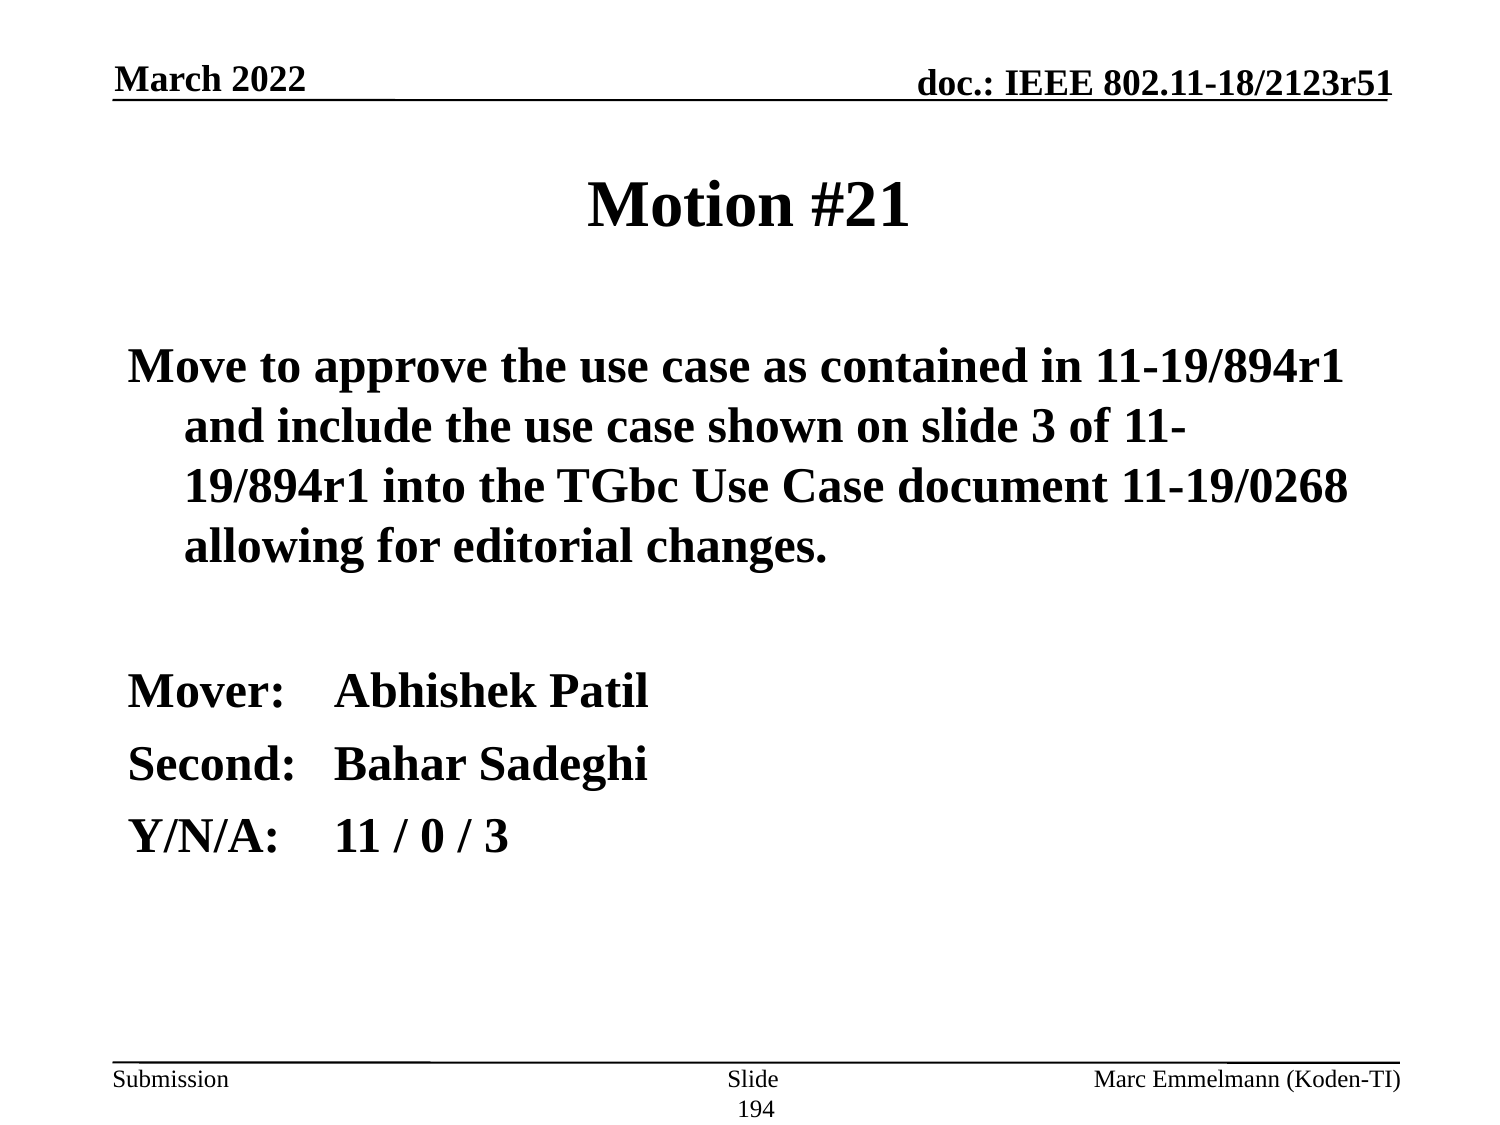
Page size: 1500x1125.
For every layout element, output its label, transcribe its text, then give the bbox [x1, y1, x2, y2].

footer Marc Emmelmann (Koden-TI) [878, 1061, 1402, 1093]
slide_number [114, 54, 423, 100]
list Move to approve the use case as contained in 11-19/894r1 and include the use case shown on slide 3 of 11-19/894r1 into the TGbc Use Case document 11-19/0268 allowing for editorial changes. Mover: Abhishek Patil Second: Bahar Sadeghi Y/N/A: 11 / 0 / 3 [112, 324, 1388, 1000]
title Motion #21 [112, 112, 1388, 288]
slide_number Slide 194 [712, 1061, 800, 1123]
